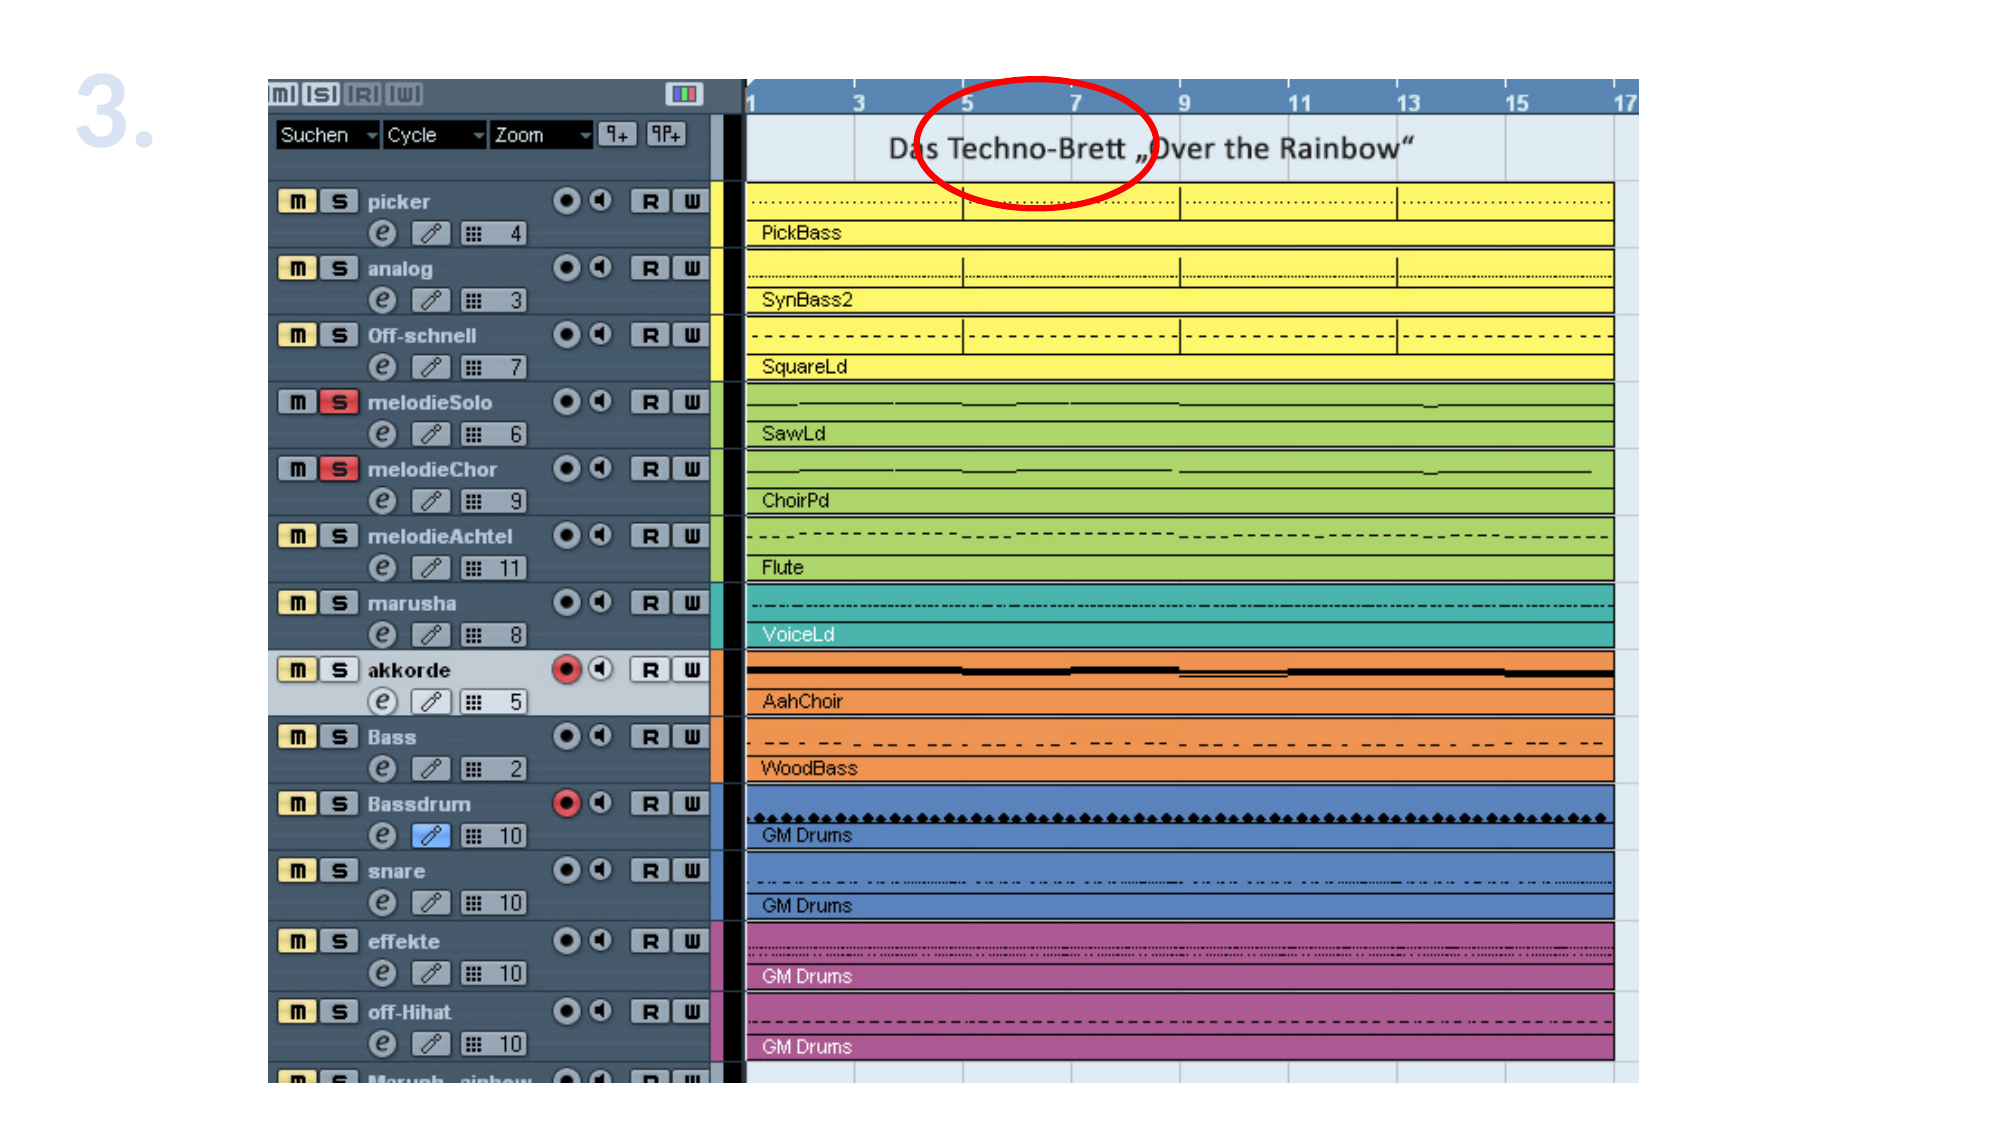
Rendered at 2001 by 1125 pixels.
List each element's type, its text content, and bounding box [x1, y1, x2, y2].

picture [268, 79, 1639, 1083]
text_box 3. [56, 27, 175, 178]
